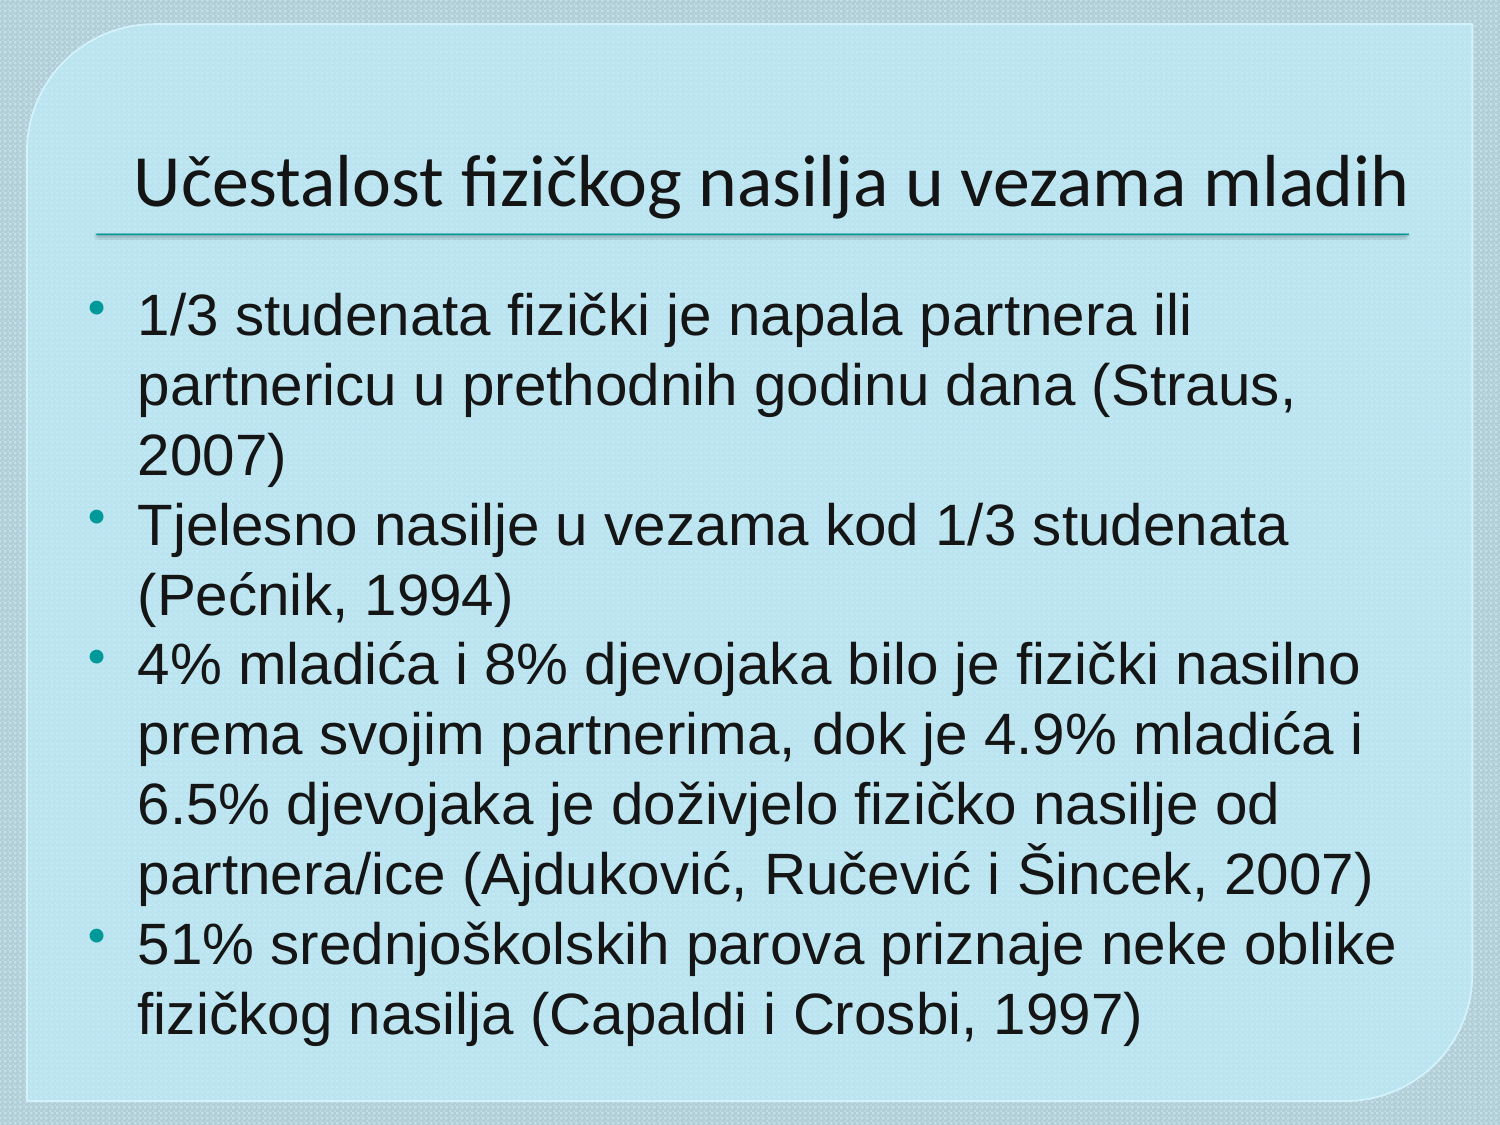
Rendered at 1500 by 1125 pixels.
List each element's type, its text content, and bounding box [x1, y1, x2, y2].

title Učestalost fizičkog nasilja u vezama mladih [75, 41, 1425, 230]
list 1/3 studenata fizički je napala partnera ili partnericu u prethodnih godinu dana (Straus, 2007) Tjelesno nasilje u vezama kod 1/3 studenata (Pećnik, 1994) 4% mladića i 8% djevojaka bilo je fizički nasilno prema svojim partnerima, dok je 4.9% mladića i 6.5% djevojaka je doživjelo fizičko nasilje od partnera/ice (Ajduković, Ručević i Šincek, 2007) 51% srednjoškolskih parova priznaje neke oblike fizičkog nasilja (Capaldi i Crosbi, 1997) [75, 270, 1471, 1090]
